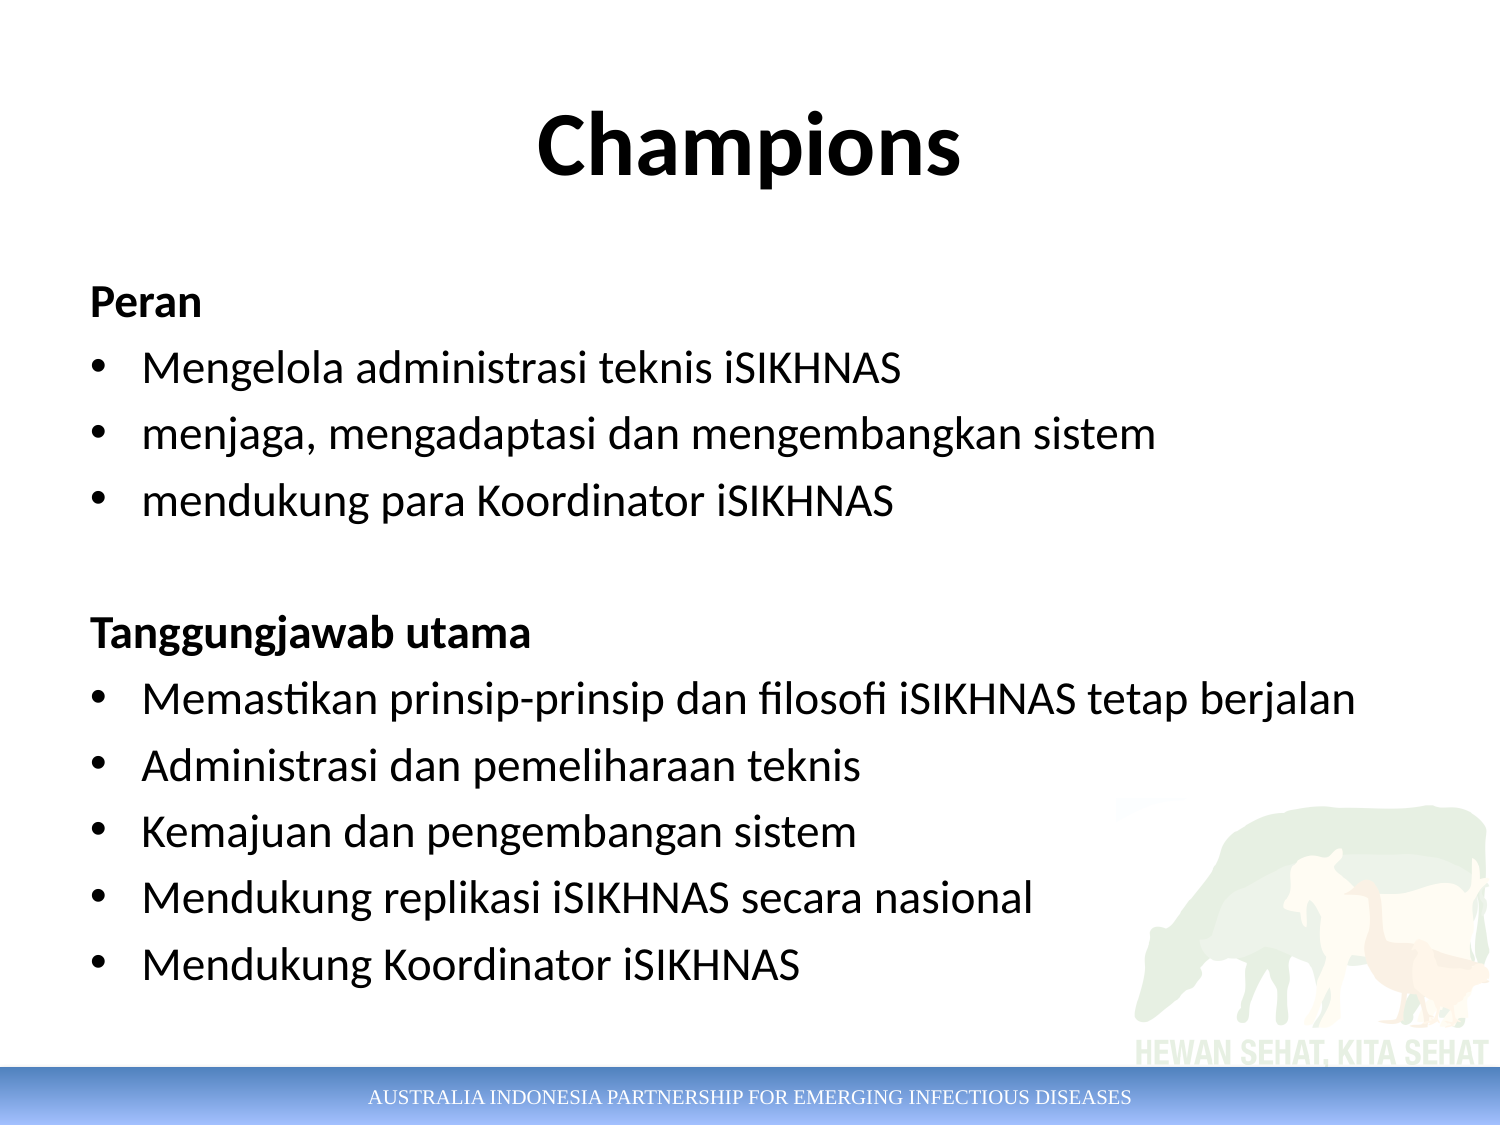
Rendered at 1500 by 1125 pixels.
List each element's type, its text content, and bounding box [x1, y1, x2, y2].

list Peran Mengelola administrasi teknis iSIKHNAS menjaga, mengadaptasi dan mengembangkan sistem mendukung para Koordinator iSIKHNAS Tanggungjawab utama Memastikan prinsip-prinsip dan filosofi iSIKHNAS tetap berjalan Administrasi dan pemeliharaan teknis Kemajuan dan pengembangan sistem Mendukung replikasi iSIKHNAS secara nasional Mendukung Koordinator iSIKHNAS [75, 262, 1425, 1005]
title Champions [75, 45, 1425, 233]
